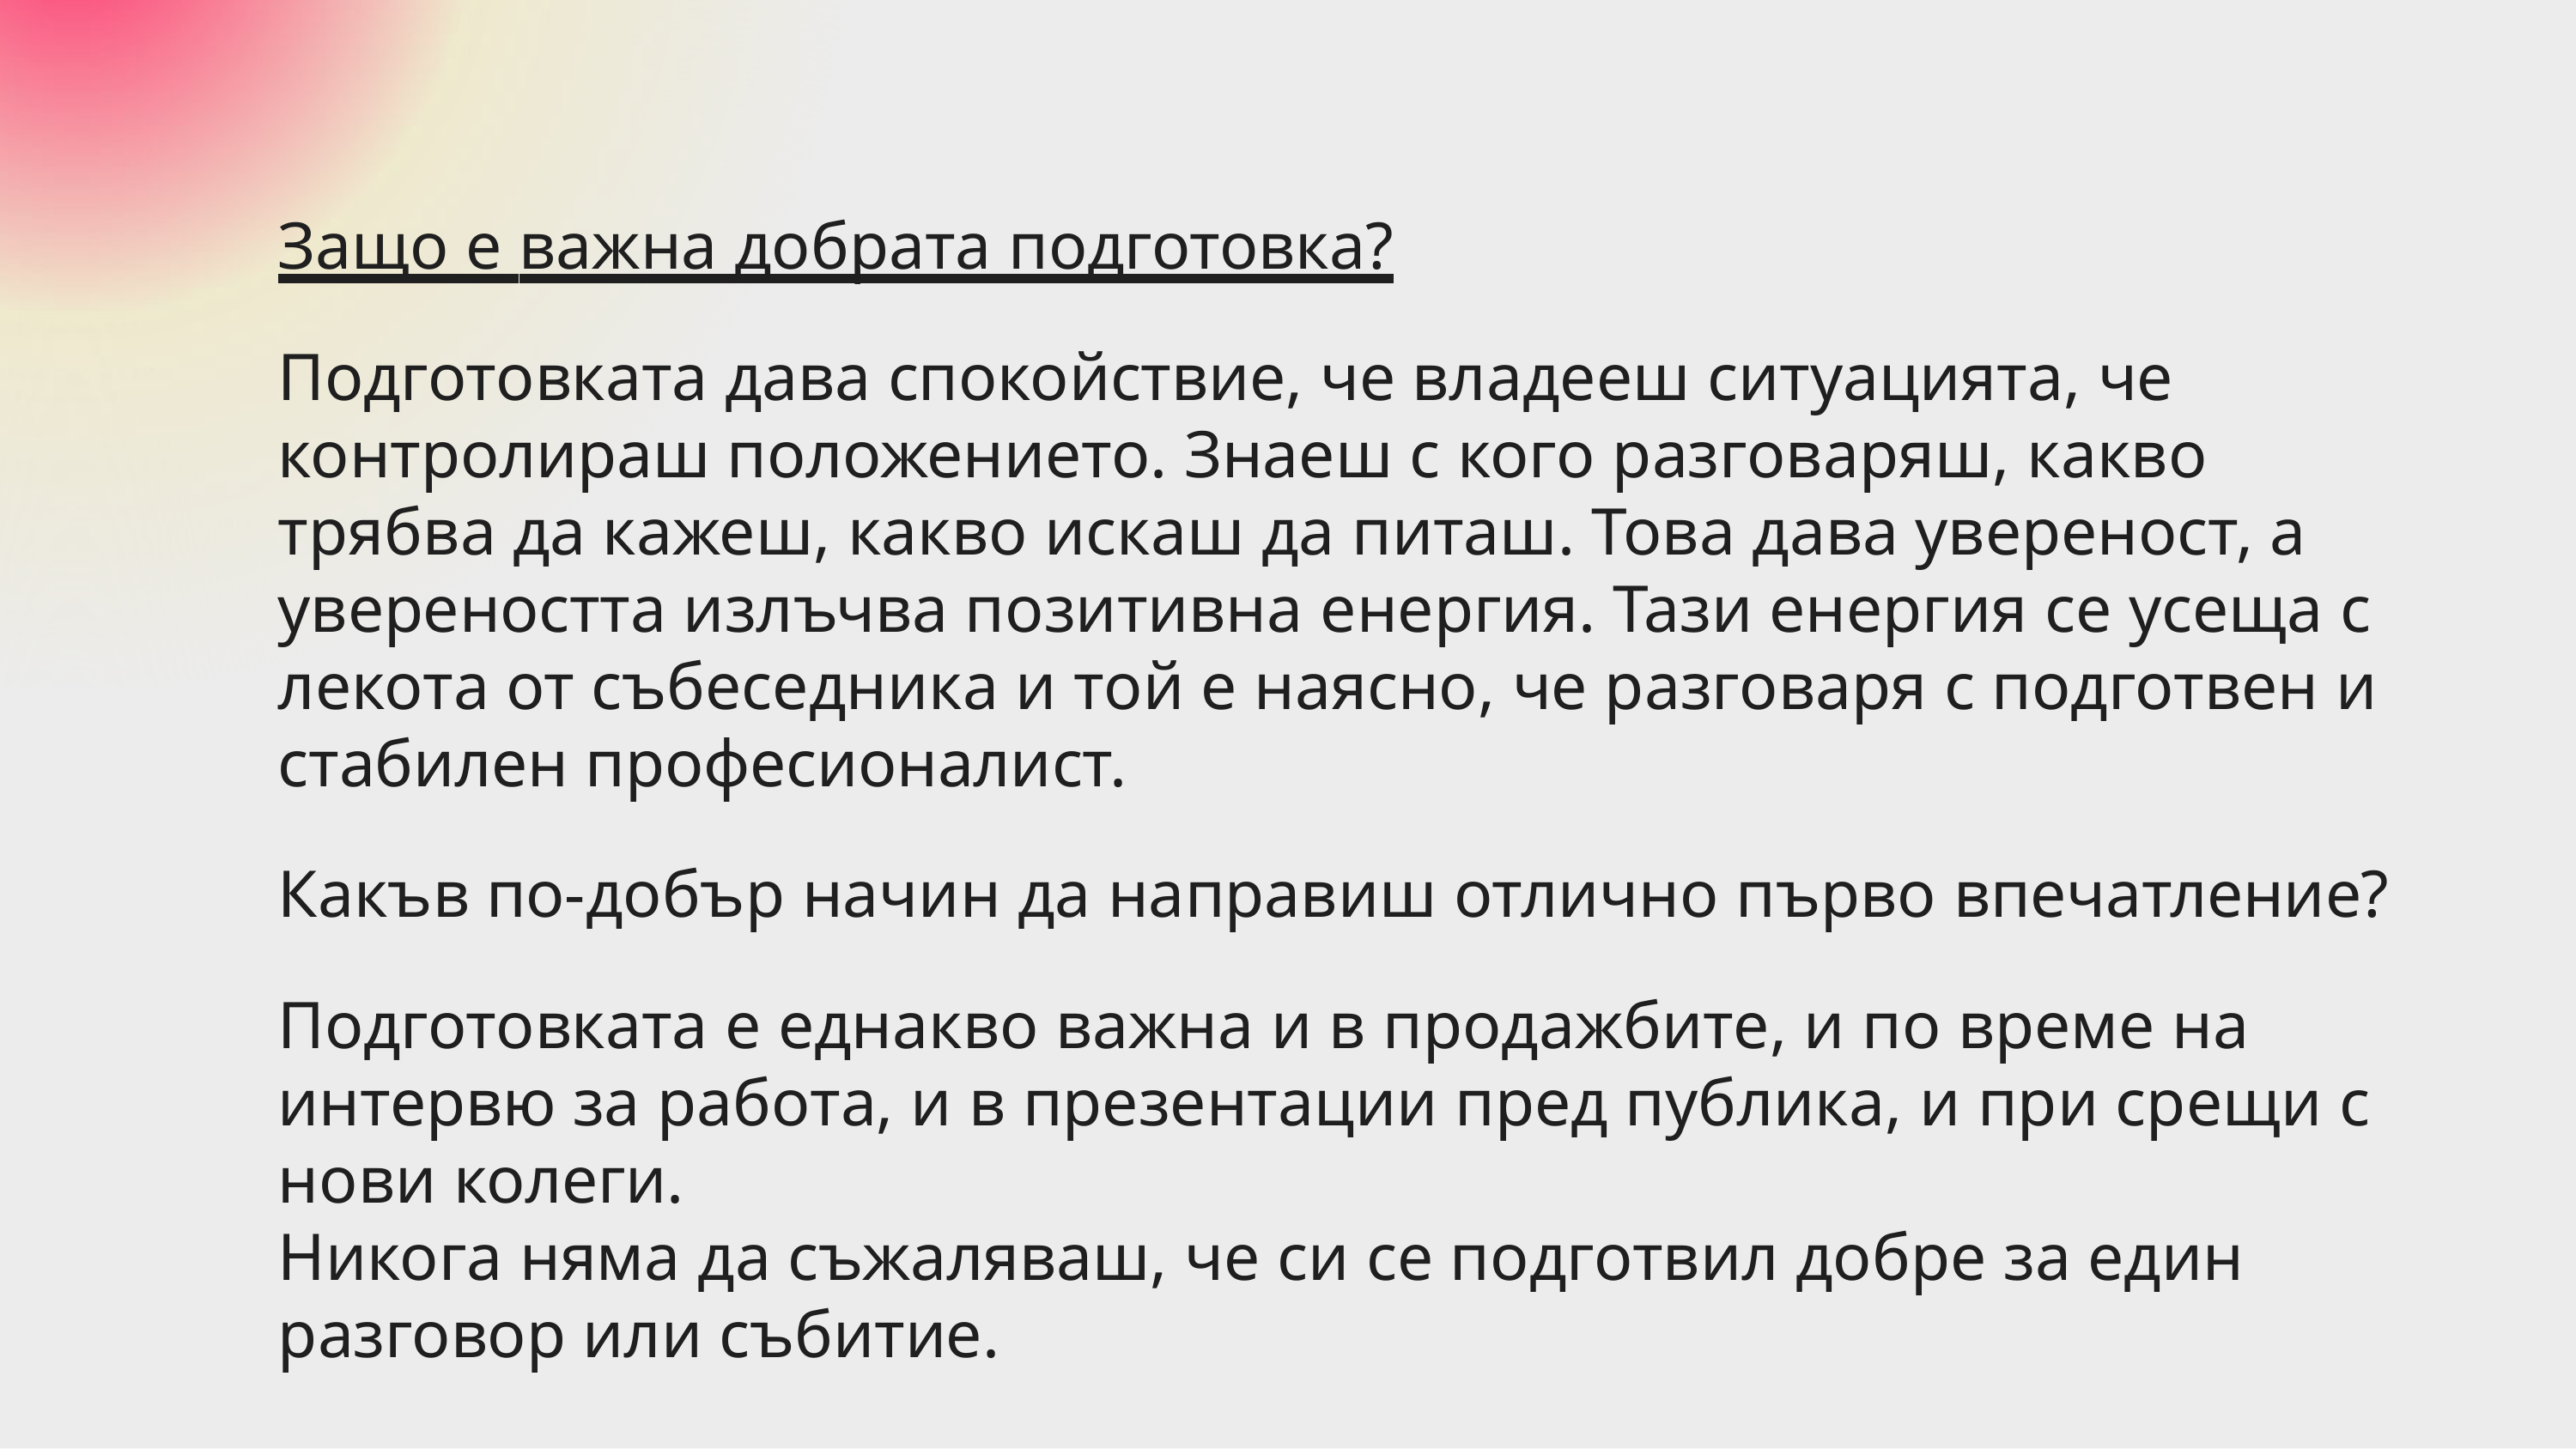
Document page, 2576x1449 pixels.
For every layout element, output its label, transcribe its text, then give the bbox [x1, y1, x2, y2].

text_box Защо е важна добрата подготовка? Подготовката дава спокойствие, че владееш ситуацията, че контролираш положението. Знаеш с кого разговаряш, какво трябва да кажеш, какво искаш да питаш. Това дава увереност, а увереността излъчва позитивна енергия. Тази енергия се усеща с лекота от събеседника и той е наясно, че разговаря с подготвен и стабилен професионалист. Какъв по-добър начин да направиш отлично първо впечатление? Подготовката е еднакво важна и в продажбите, и по време на интервю за работа, и в презентации пред публика, и при срещи с нови колеги. Никога няма да съжаляваш, че си се подготвил добре за един разговор или събитие. [276, 203, 2438, 1371]
picture [0, 0, 854, 694]
